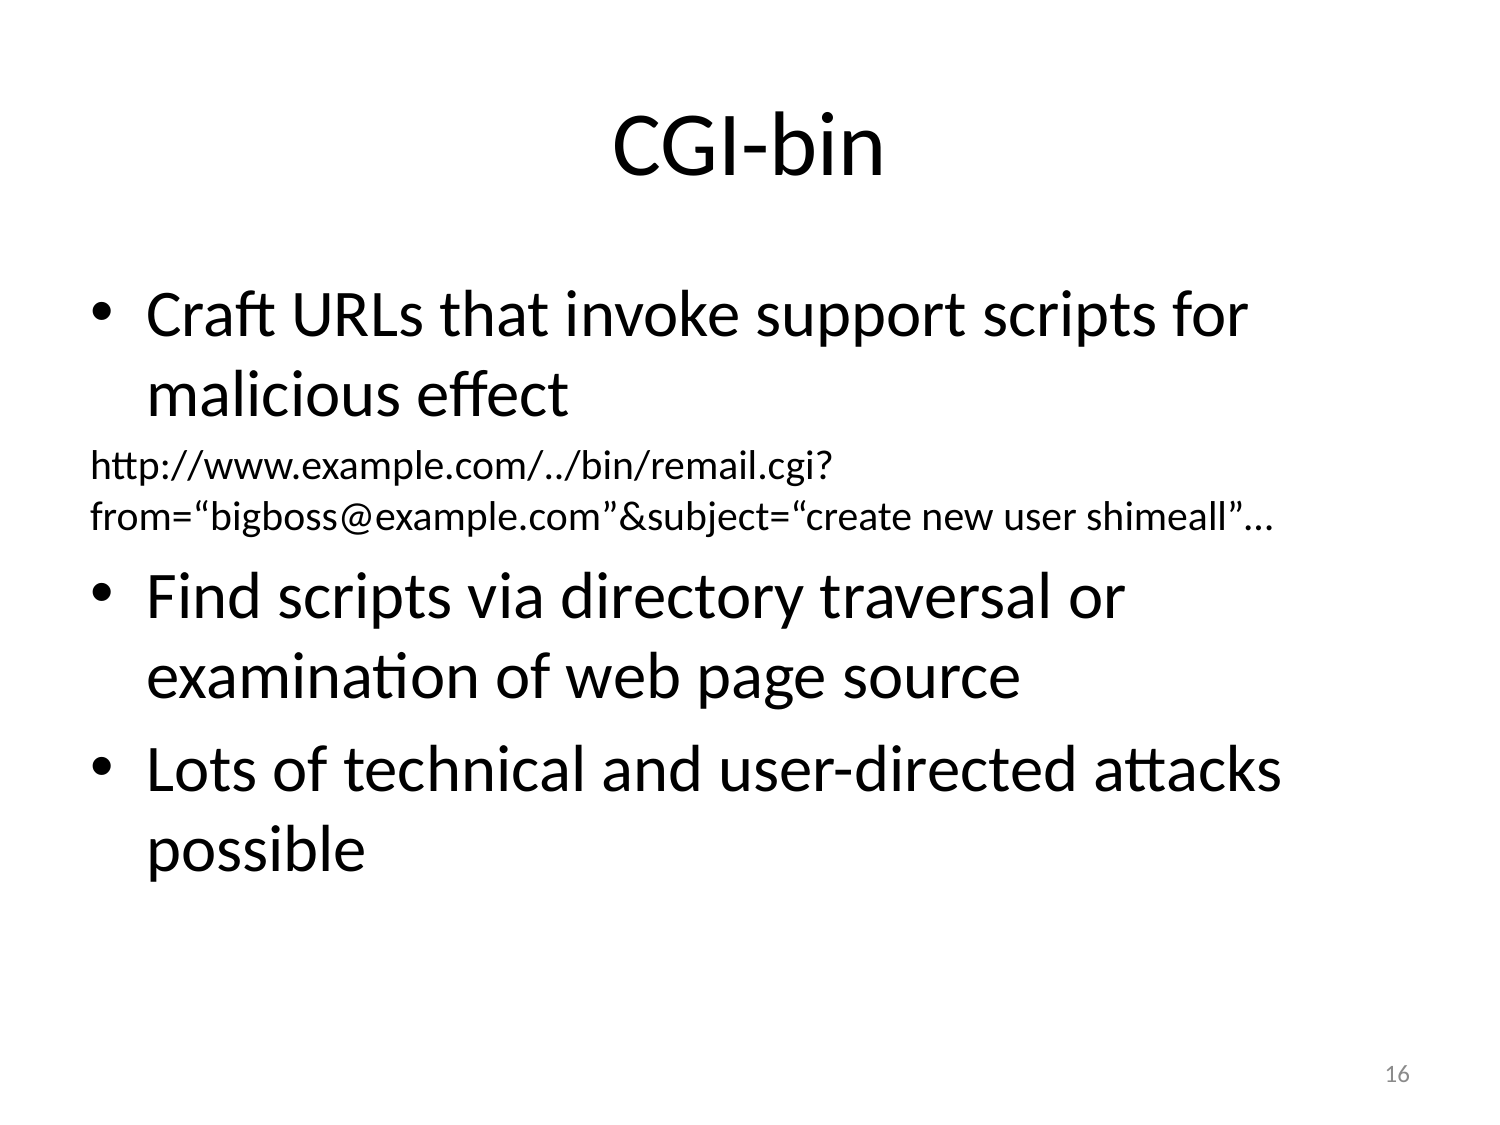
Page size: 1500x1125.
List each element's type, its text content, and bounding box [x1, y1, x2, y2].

slide_number 16 [1074, 1042, 1425, 1103]
list Craft URLs that invoke support scripts for malicious effect http://www.example.com/../bin/remail.cgi?from=“bigboss@example.com”&subject=“create new user shimeall”… Find scripts via directory traversal or examination of web page source Lots of technical and user-directed attacks possible [75, 262, 1425, 1005]
title CGI-bin [75, 45, 1425, 233]
